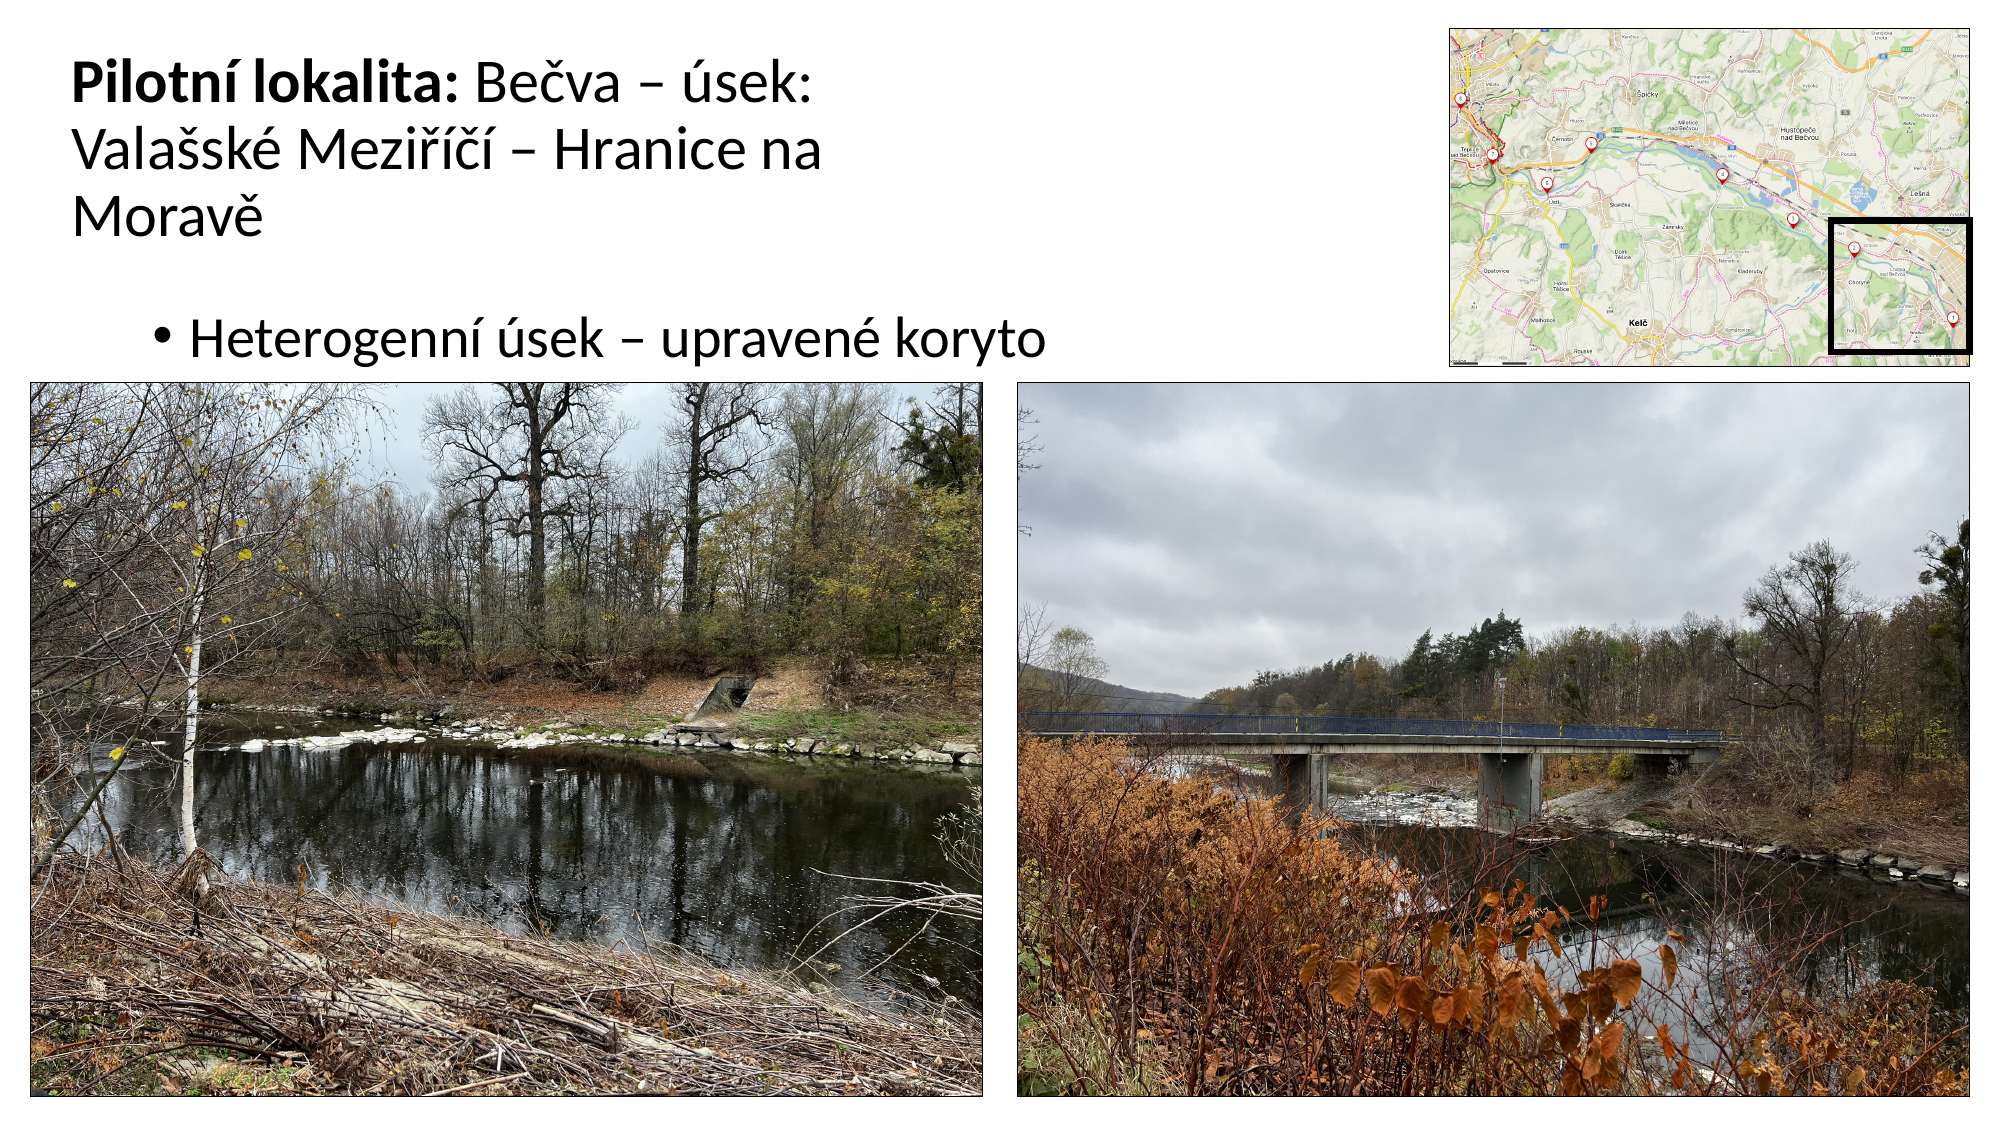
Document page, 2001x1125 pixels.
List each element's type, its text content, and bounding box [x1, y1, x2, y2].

title Pilotní lokalita: Bečva – úsek: Valašské Meziříčí – Hranice na Moravě [56, 40, 901, 258]
list Heterogenní úsek – upravené koryto [137, 299, 1863, 1014]
picture [30, 382, 983, 1097]
picture [1017, 382, 1970, 1097]
picture [1449, 28, 1970, 367]
